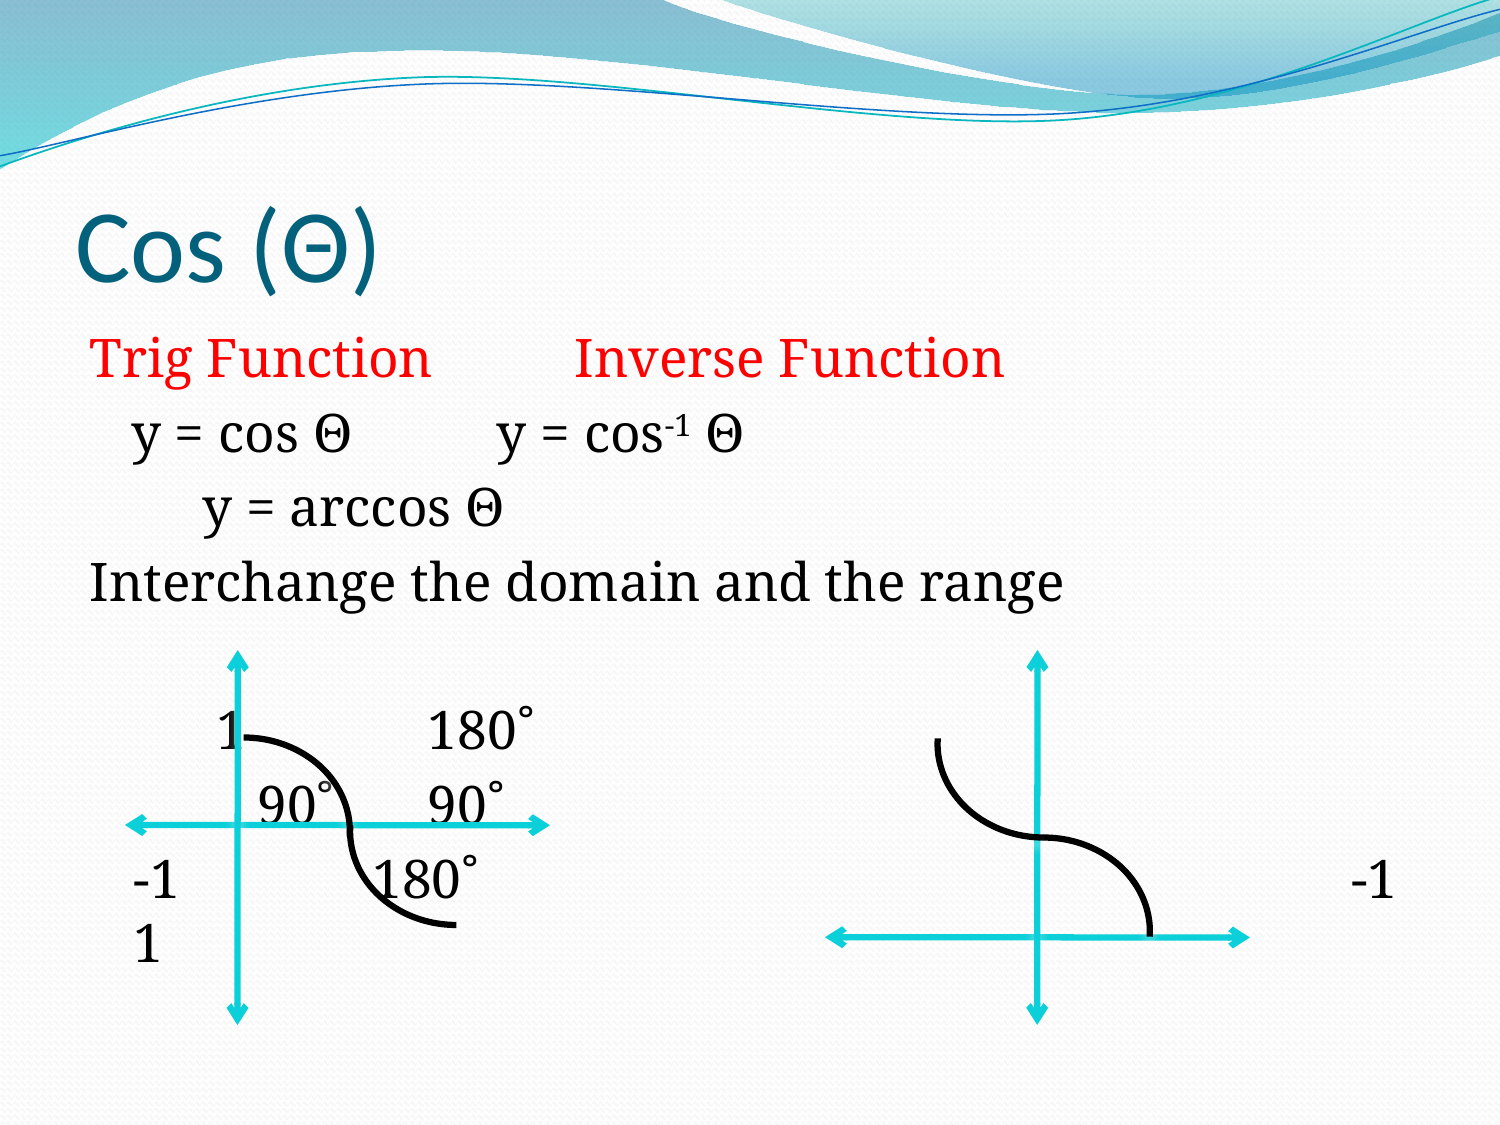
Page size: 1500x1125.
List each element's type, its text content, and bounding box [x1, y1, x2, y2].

text_box [1043, 849, 1153, 936]
text_box [934, 738, 1044, 837]
title Cos (Θ) [75, 115, 1425, 303]
text_box [348, 836, 457, 929]
list Trig Function Inverse Function y = cos Θ y = cos-1 Θ y = arccos Θ Interchange the domain and the range 1 180˚ 90˚ 90˚ -1 180˚ -1 1 [75, 317, 1425, 1038]
text_box [243, 734, 353, 824]
